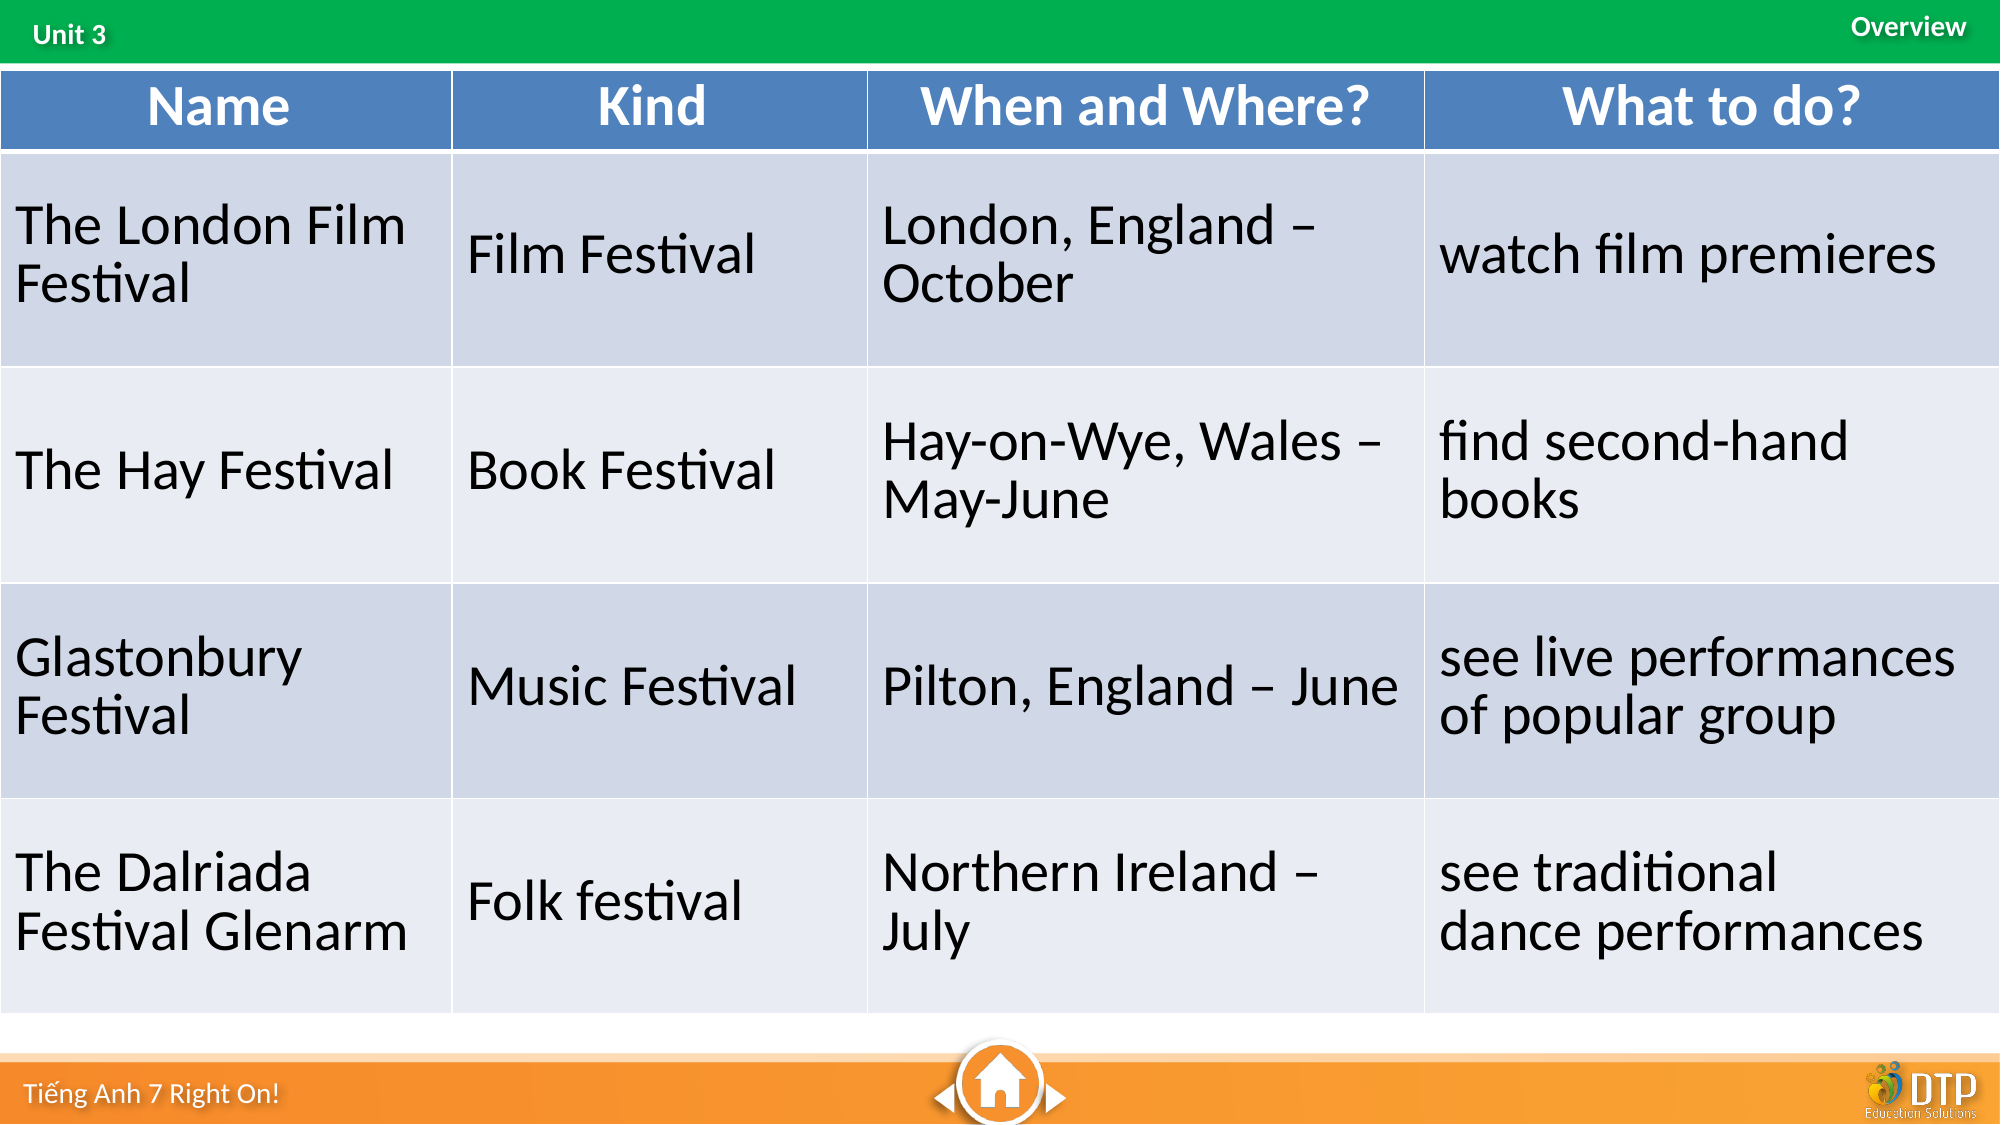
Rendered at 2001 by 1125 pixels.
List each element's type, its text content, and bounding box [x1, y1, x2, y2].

table_header What to do? [1425, 71, 1999, 149]
picture [0, 64, 2000, 69]
table_cell Film Festival [453, 154, 867, 366]
table_cell Folk festival [453, 799, 867, 1013]
table_cell Northern Ireland – July [868, 799, 1424, 1013]
table_header When and Where? [868, 71, 1424, 149]
table_header Kind [453, 71, 867, 149]
table_cell see traditional dance performances [1425, 799, 1999, 1013]
table_cell Book Festival [453, 368, 867, 582]
table_cell London, England – October [868, 154, 1424, 366]
table_cell Hay-on-Wye, Wales – May-June [868, 368, 1424, 582]
table_cell The Dalriada Festival Glenarm [1, 799, 451, 1013]
table_cell watch film premieres [1425, 154, 1999, 366]
table_header Name [1, 71, 451, 149]
table_cell The Hay Festival [1, 368, 451, 582]
table_cell Glastonbury Festival [1, 584, 451, 798]
table_cell Music Festival [453, 584, 867, 798]
table_cell Pilton, England – June [868, 584, 1424, 798]
table_cell find second-hand books [1425, 368, 1999, 582]
picture [0, 1015, 2000, 1125]
table_cell see live performances of popular group [1425, 584, 1999, 798]
table_cell The London Film Festival [1, 154, 451, 366]
